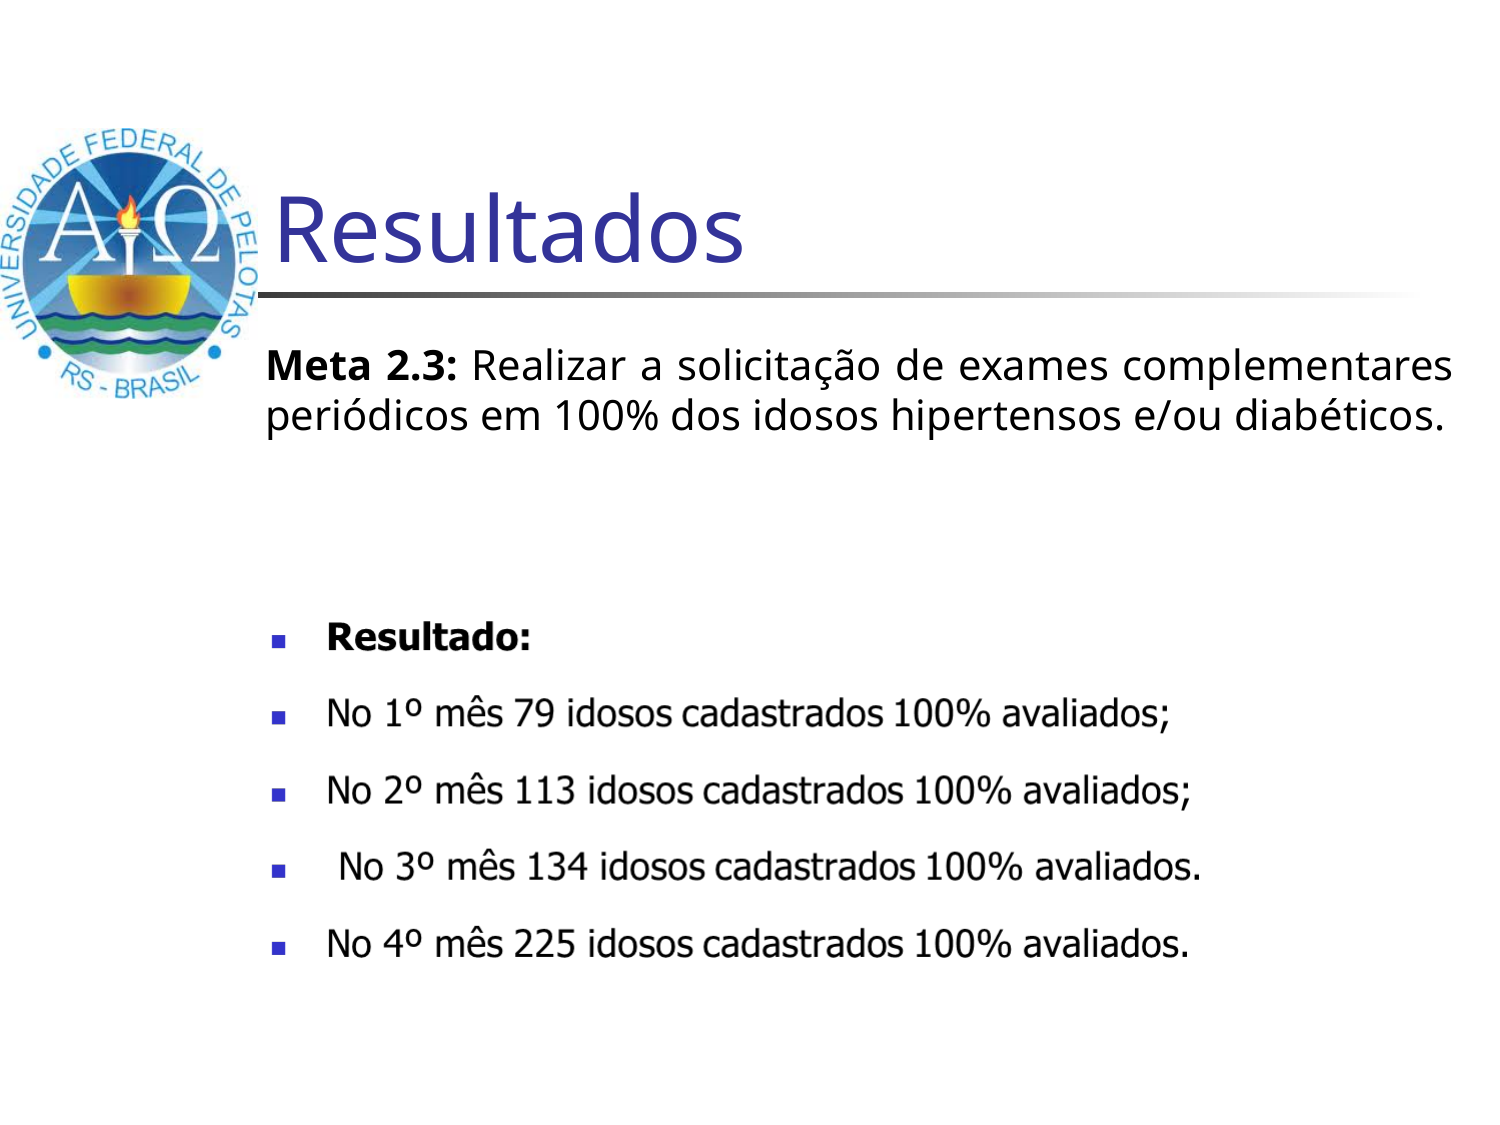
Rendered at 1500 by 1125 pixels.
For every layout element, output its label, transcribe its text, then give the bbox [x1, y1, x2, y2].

picture [0, 128, 258, 399]
list Meta 2.3: Realizar a solicitação de exames complementares periódicos em 100% dos idosos hipertensos e/ou diabéticos. [193, 330, 1470, 1007]
title Resultados [257, 101, 1468, 289]
picture [257, 600, 1226, 988]
